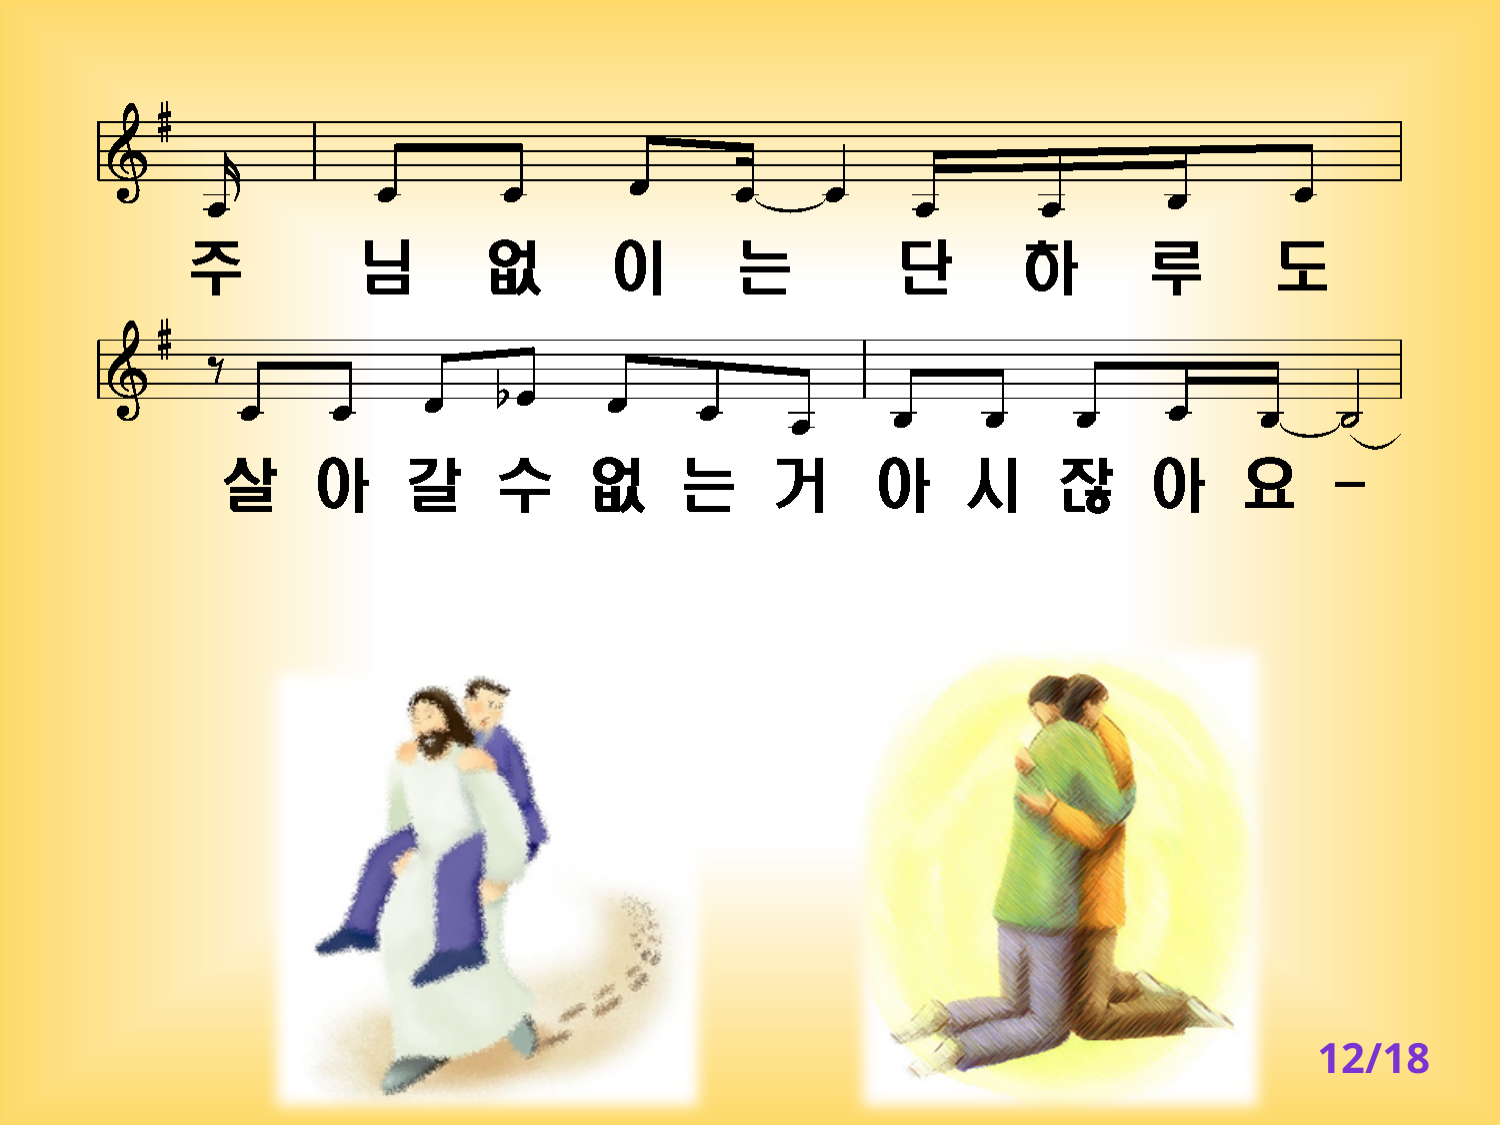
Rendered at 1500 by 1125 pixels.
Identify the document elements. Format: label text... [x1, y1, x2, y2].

picture [0, 0, 1500, 1125]
text_box 12/18 [1302, 1024, 1446, 1090]
